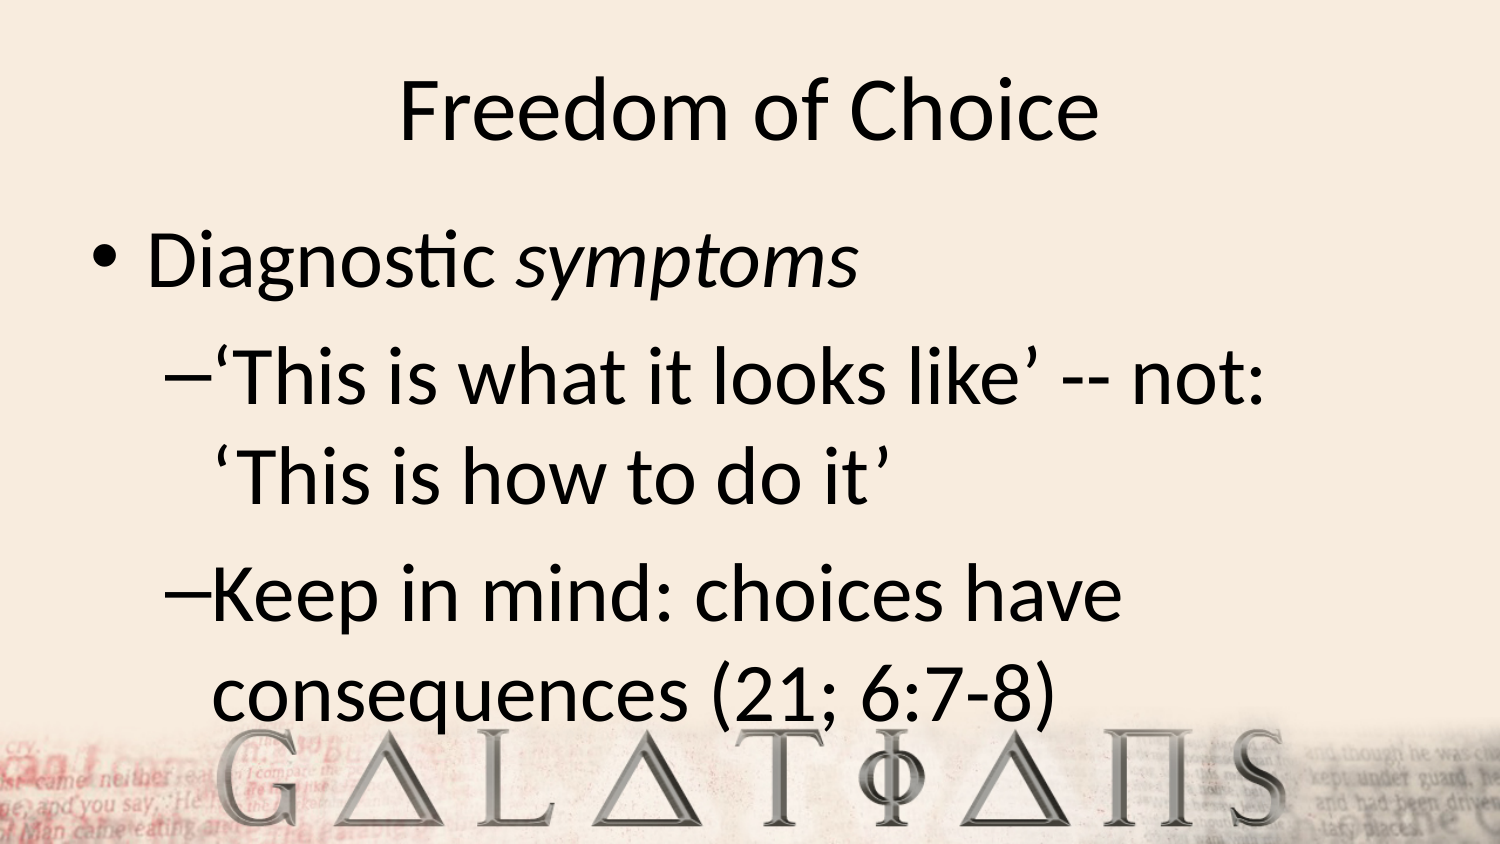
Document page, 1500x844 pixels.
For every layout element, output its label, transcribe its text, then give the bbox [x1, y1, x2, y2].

picture [0, 0, 1500, 844]
list Diagnostic symptoms ‘This is what it looks like’ -- not: ‘This is how to do it’ Keep in mind: choices have consequences (21; 6:7-8) [75, 196, 1425, 754]
title Freedom of Choice [75, 33, 1425, 175]
